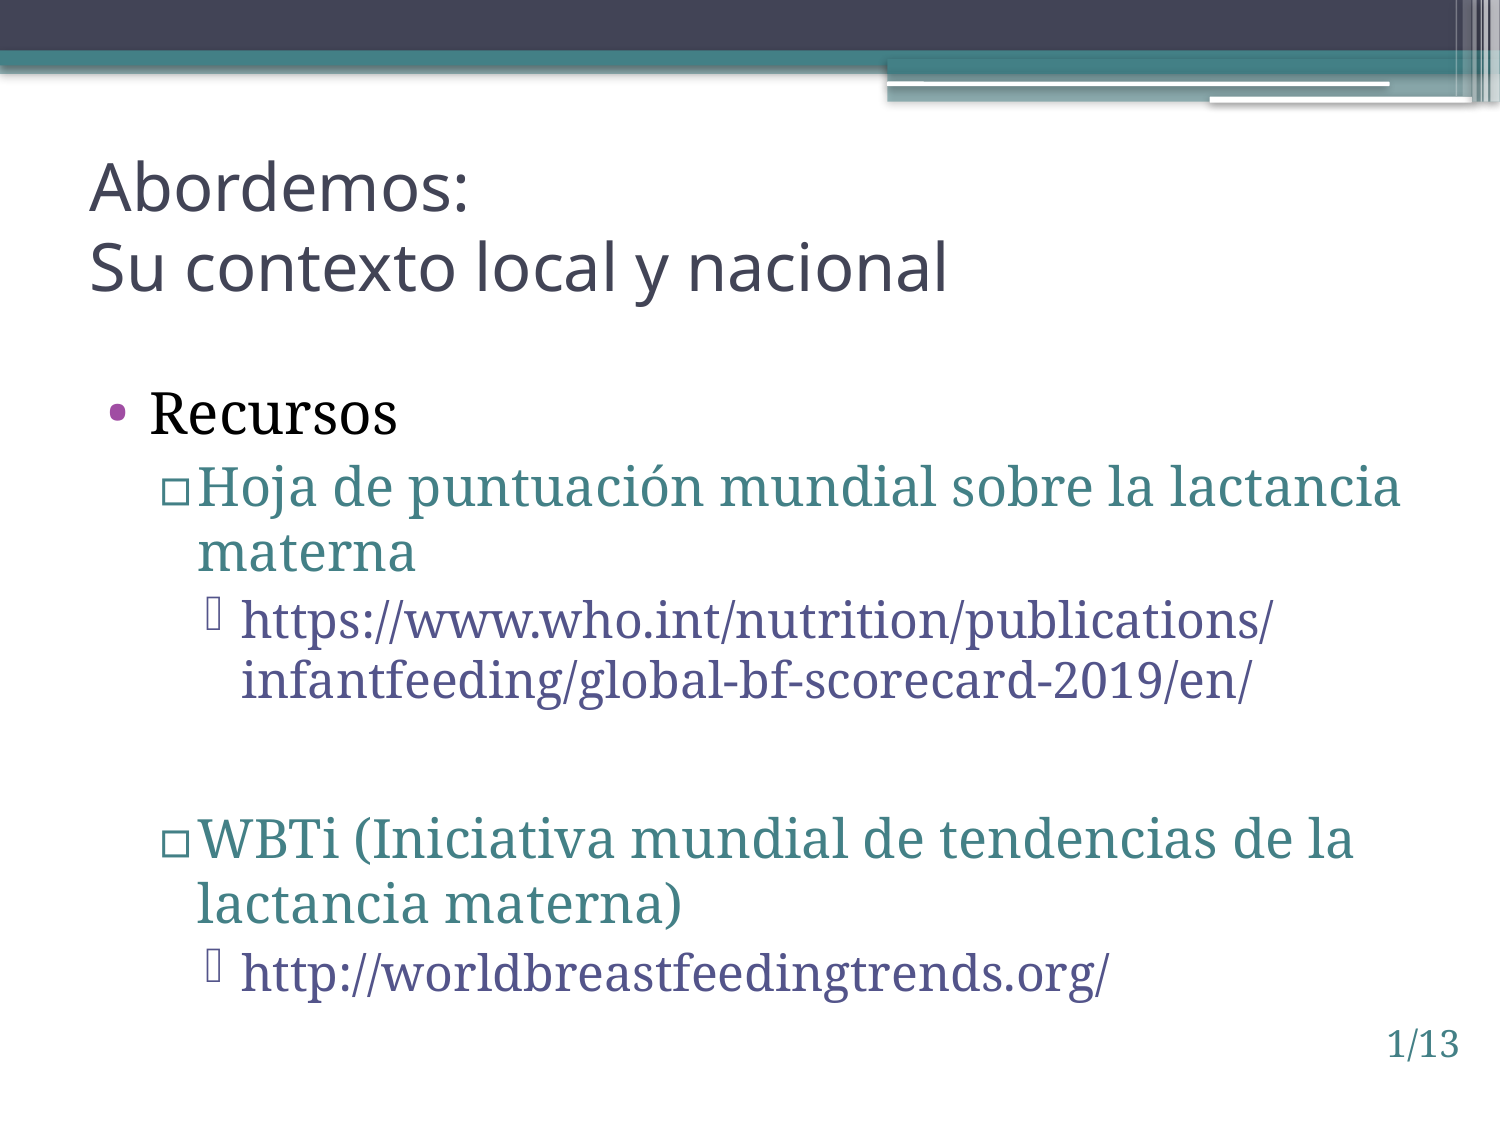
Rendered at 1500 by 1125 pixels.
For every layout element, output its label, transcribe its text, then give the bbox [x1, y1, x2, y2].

footer 1/13 [1262, 1012, 1475, 1088]
list Recursos Hoja de puntuación mundial sobre la lactancia materna https://www.who.int/nutrition/publications/infantfeeding/global-bf-scorecard-2019/en/ WBTi (Iniciativa mundial de tendencias de la lactancia materna) http://worldbreastfeedingtrends.org/ [75, 368, 1425, 1079]
title Abordemos: Su contexto local y nacional [75, 137, 1425, 313]
